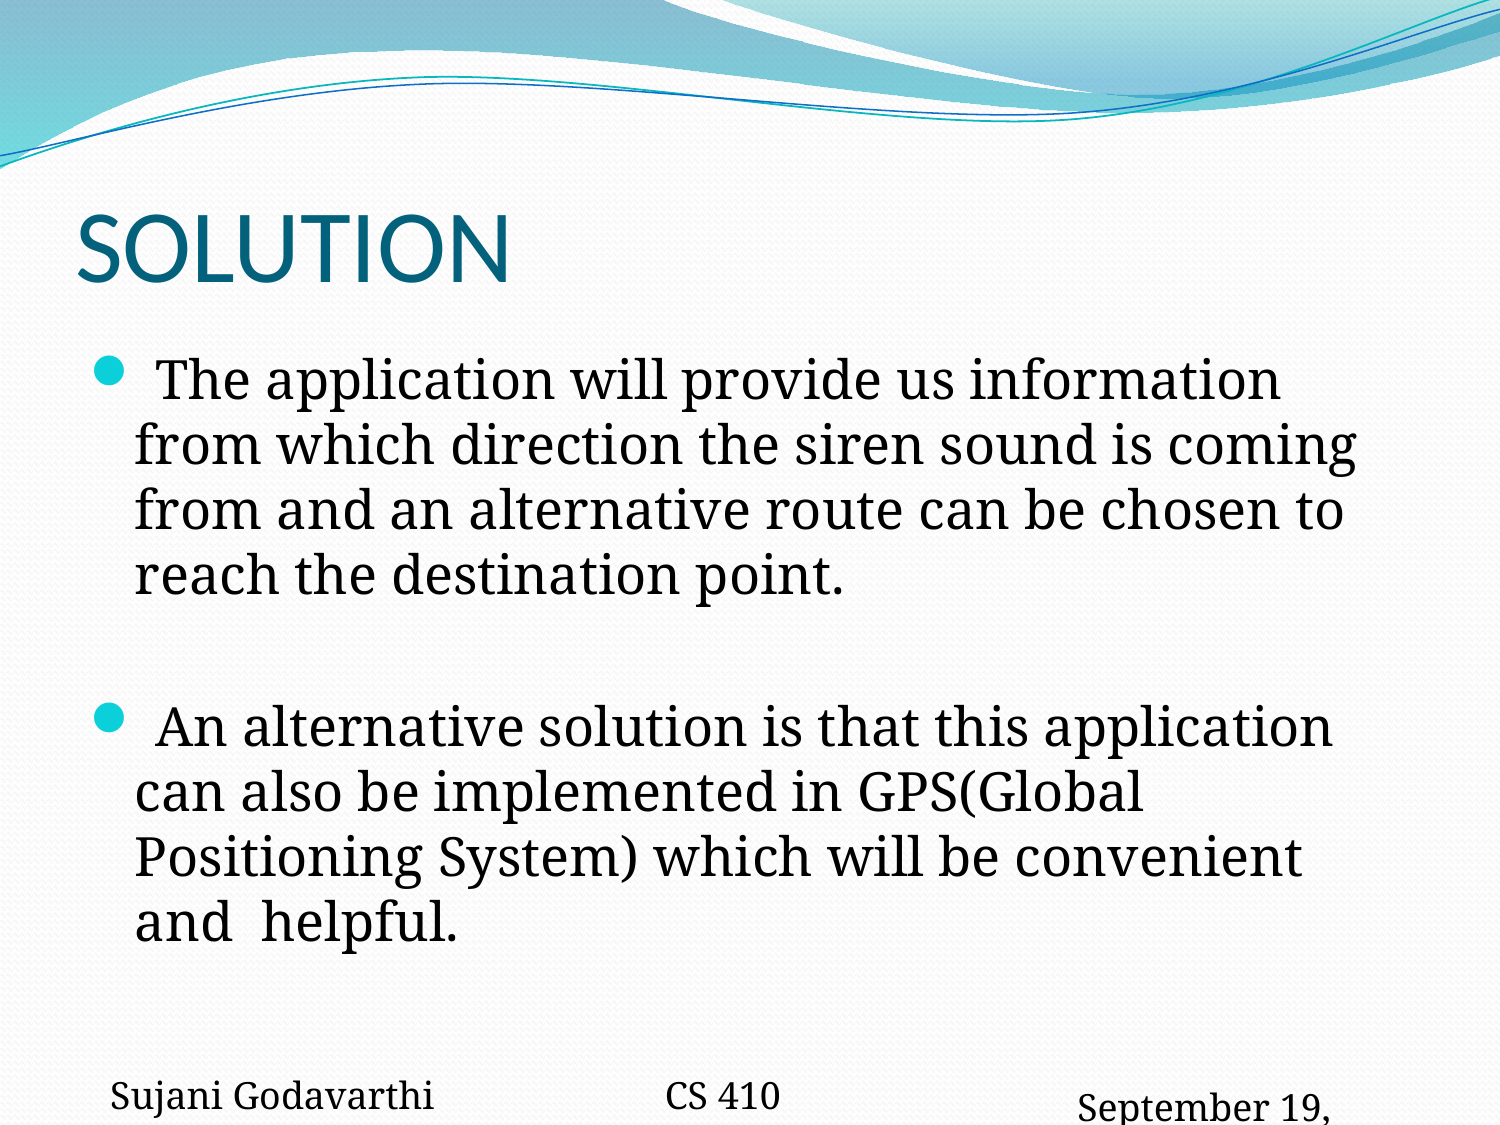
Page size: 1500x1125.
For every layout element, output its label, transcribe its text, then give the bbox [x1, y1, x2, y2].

text_box CS 410 [650, 1064, 913, 1125]
text_box September 19, 2011 [1062, 1076, 1392, 1125]
title SOLUTION [75, 115, 1425, 303]
list The application will provide us information from which direction the siren sound is coming from and an alternative route can be chosen to reach the destination point. An alternative solution is that this application can also be implemented in GPS(Global Positioning System) which will be convenient and helpful. [75, 337, 1425, 1038]
text_box Sujani Godavarthi [95, 1064, 571, 1125]
